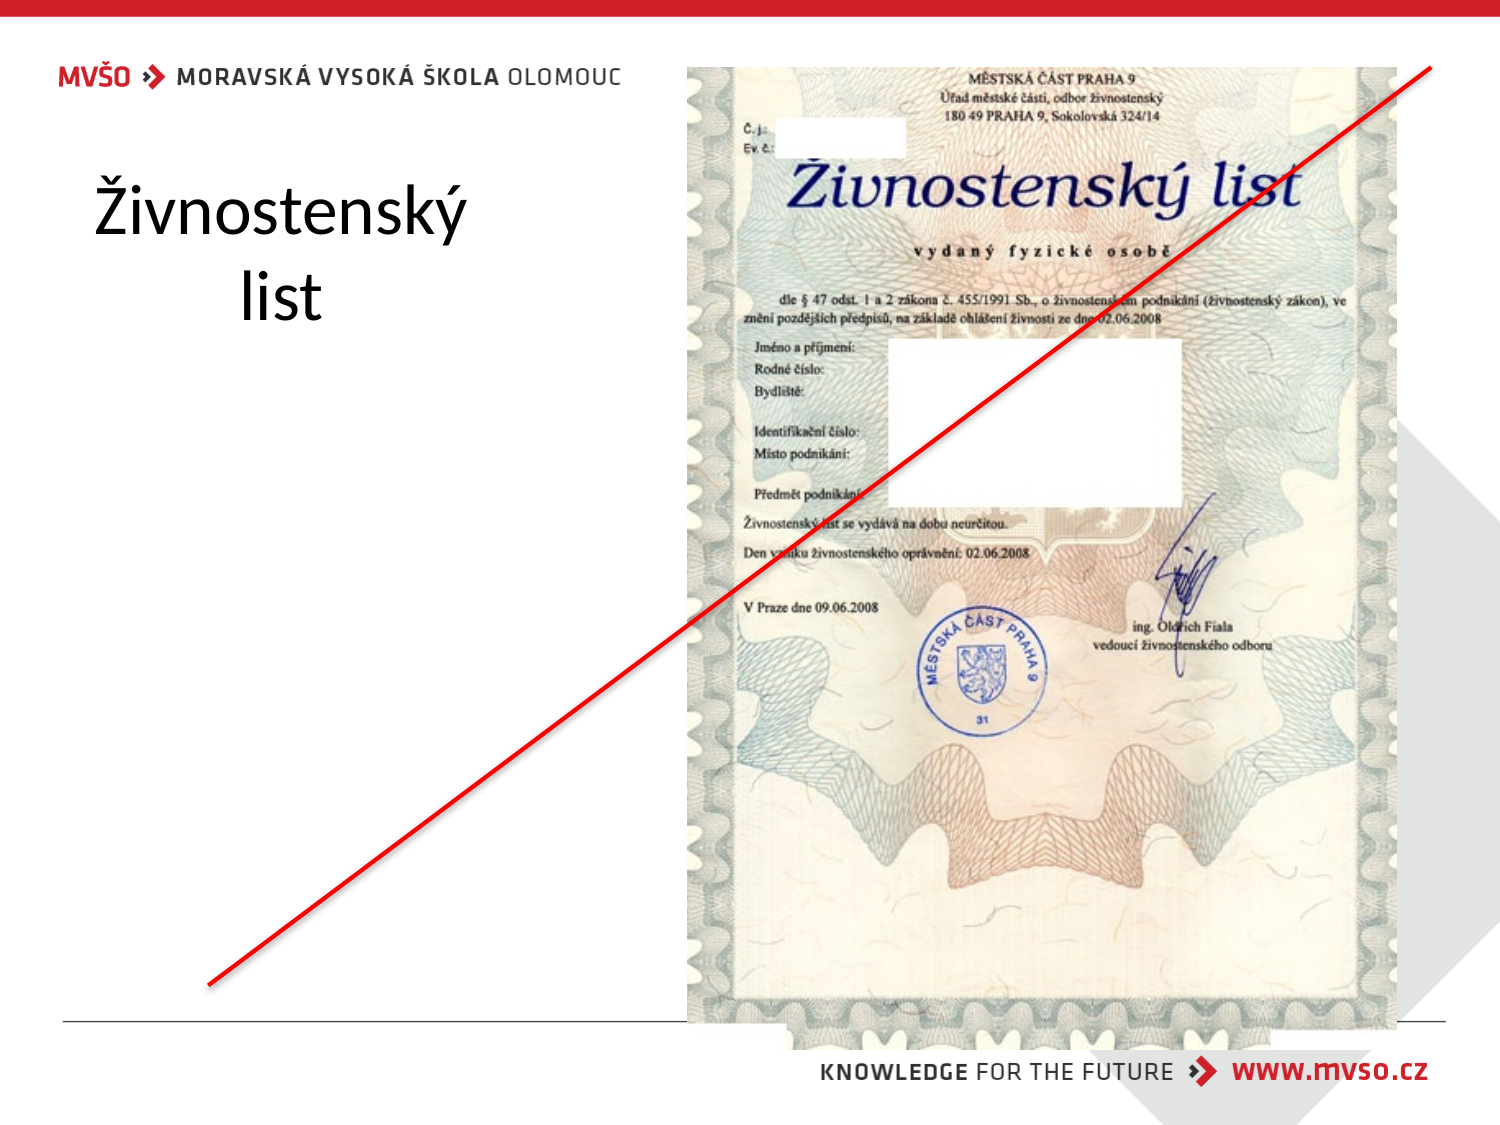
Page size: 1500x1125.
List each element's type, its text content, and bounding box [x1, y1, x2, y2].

title Živnostenský list [43, 155, 202, 343]
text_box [208, 66, 1432, 986]
picture [0, 0, 1500, 1125]
